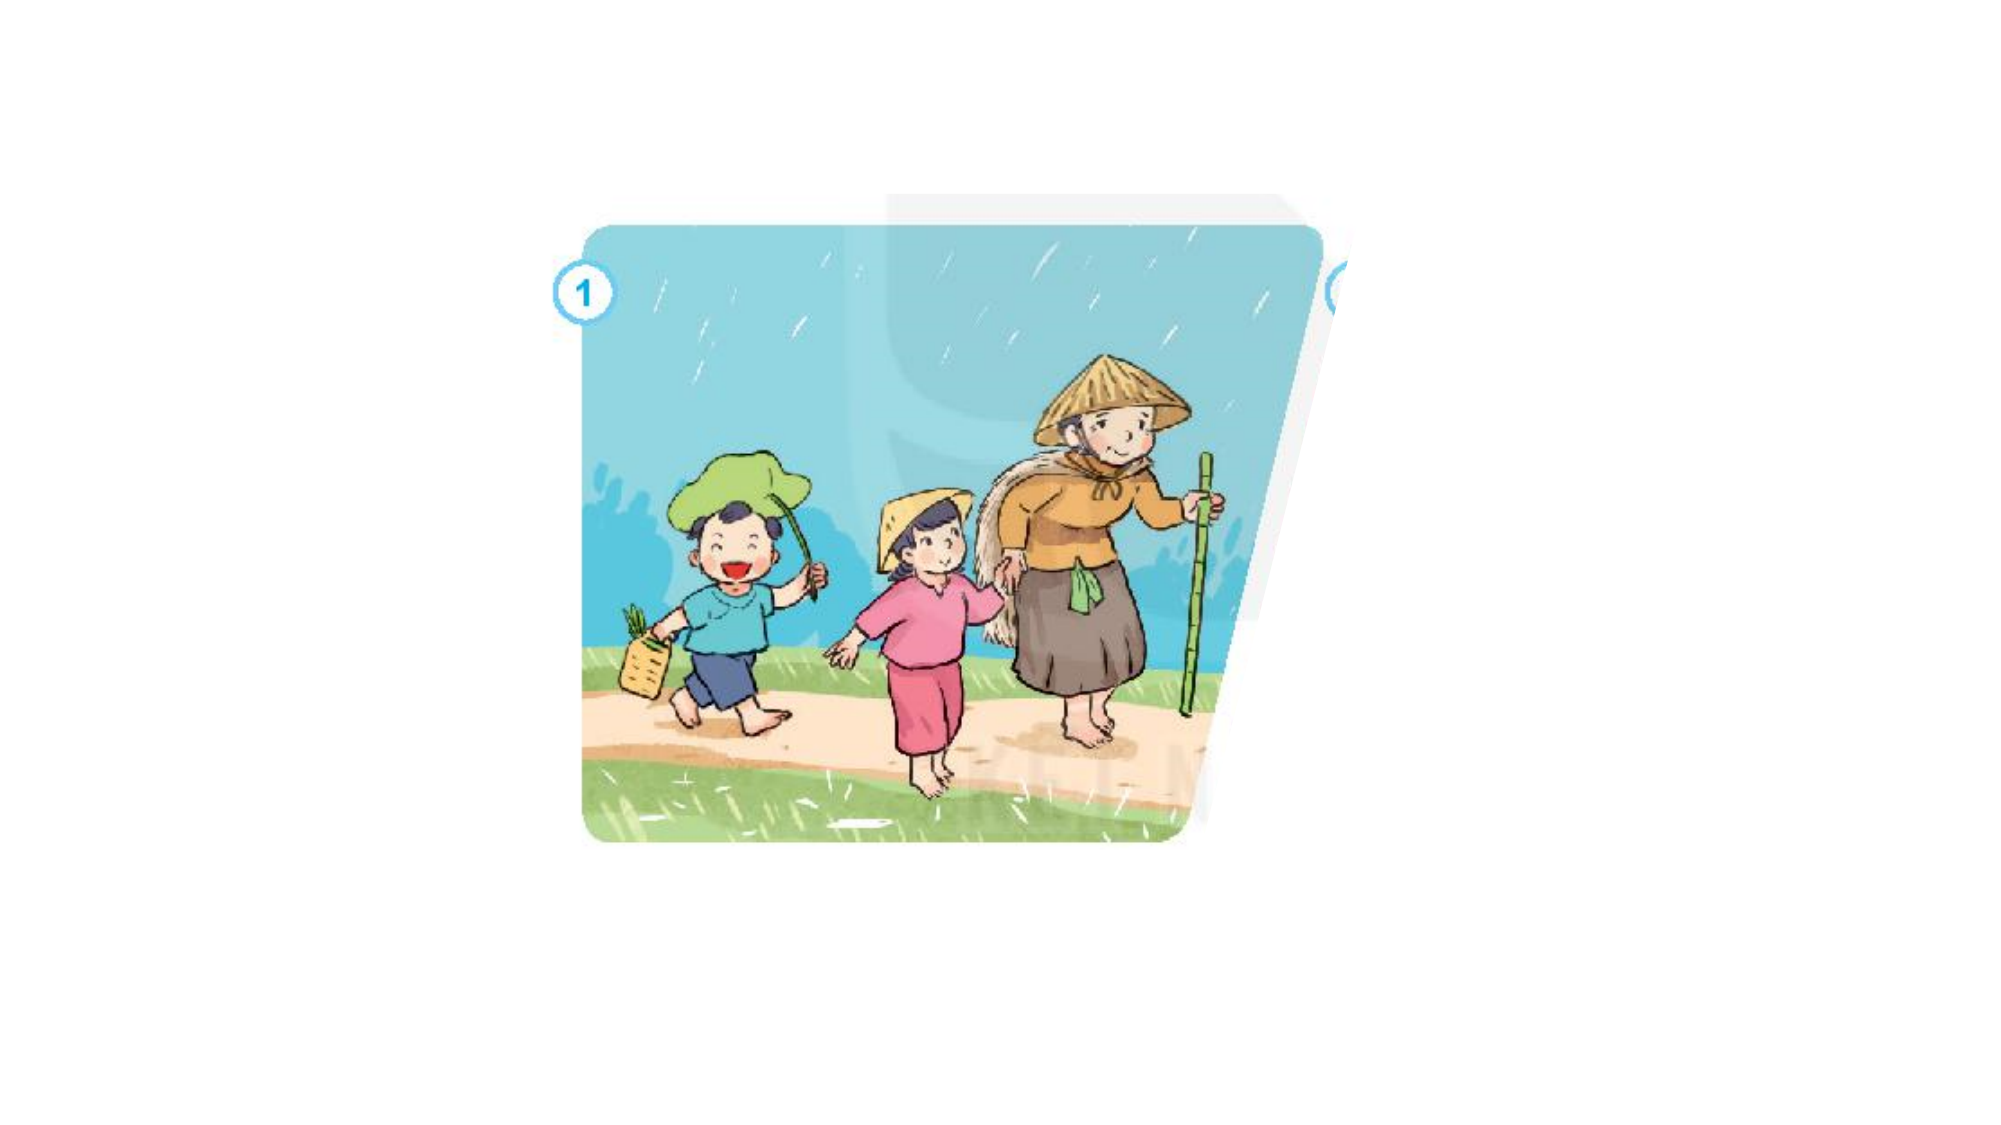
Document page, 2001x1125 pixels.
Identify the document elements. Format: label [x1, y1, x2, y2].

picture [316, 193, 1365, 850]
